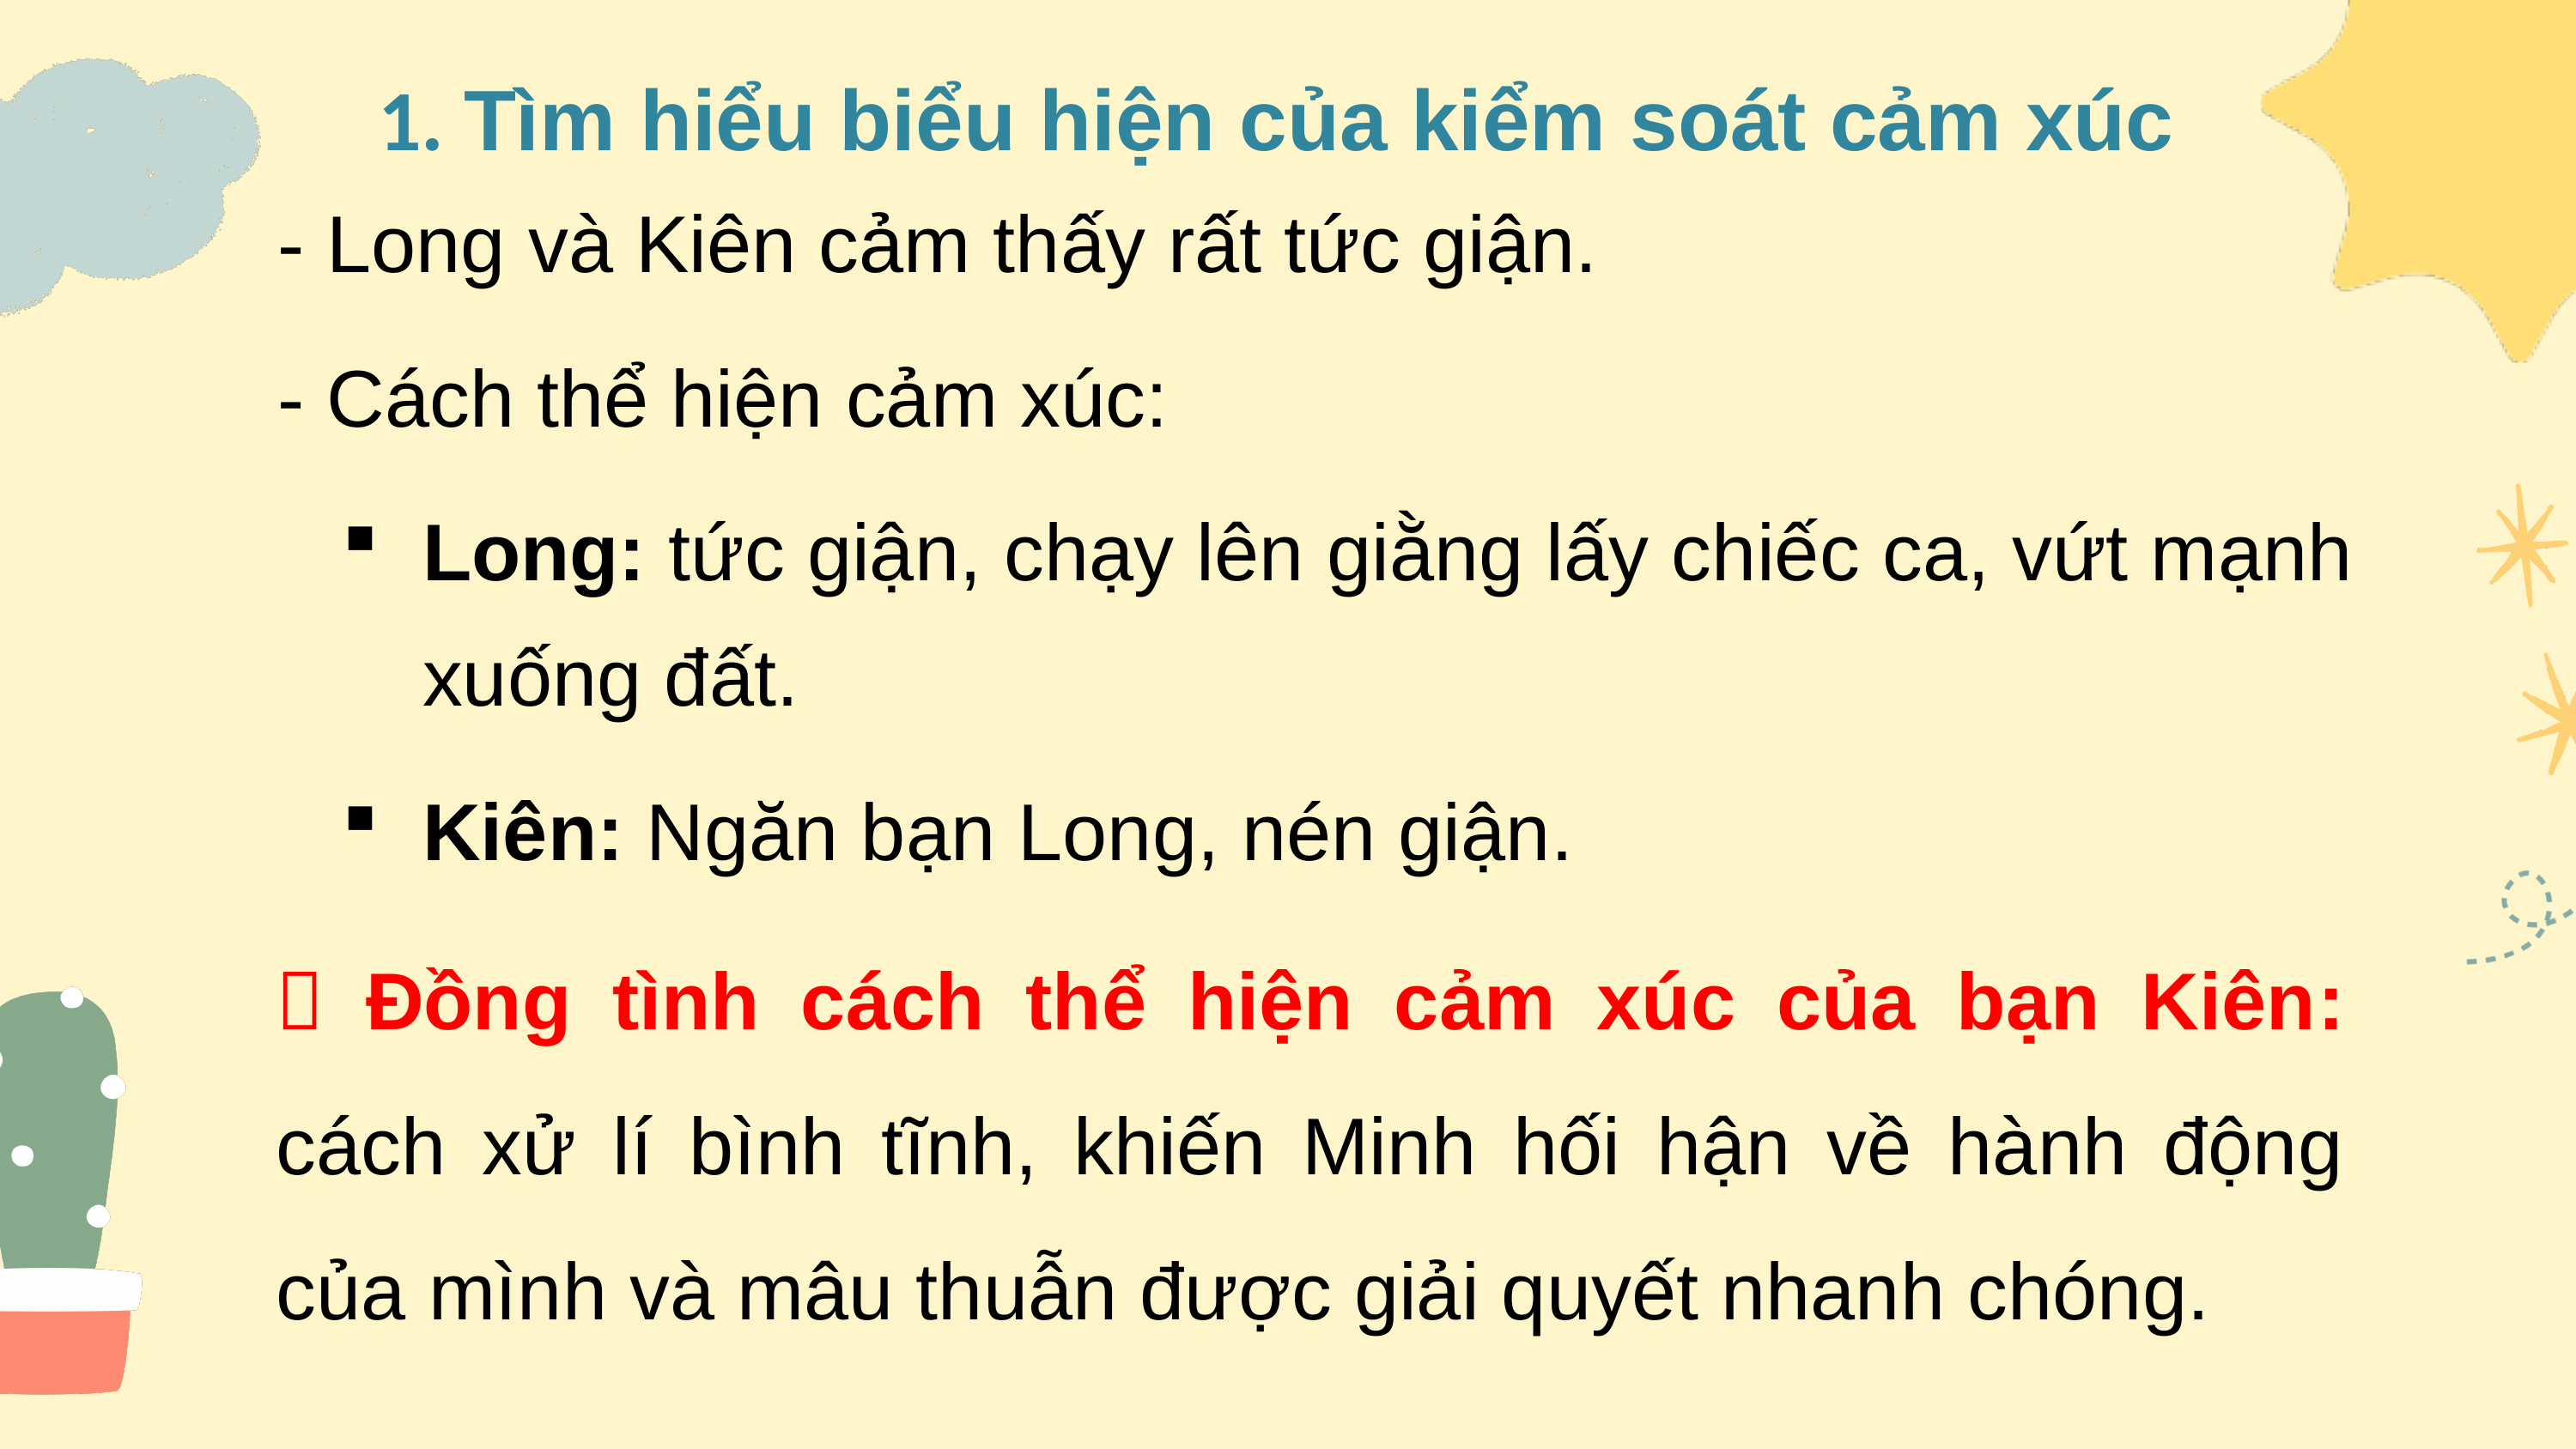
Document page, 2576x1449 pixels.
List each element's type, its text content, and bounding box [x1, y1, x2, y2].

picture [0, 58, 261, 320]
text_box - Long và Kiên cảm thấy rất tức giận. - Cách thể hiện cảm xúc: Long: tức giận, chạy lên giằng lấy chiếc ca, vứt mạnh xuống đất. Kiên: Ngăn bạn Long, nén giận. [264, 156, 2367, 883]
text_box 1. Tìm hiểu biểu hiện của kiểm soát cảm xúc [365, 7, 2188, 156]
picture [2435, 828, 2576, 972]
picture [0, 985, 145, 1397]
picture [2261, 0, 2576, 366]
picture [2476, 482, 2576, 779]
text_box  Đồng tình cách thể hiện cảm xúc của bạn Kiên: cách xử lí bình tĩnh, khiến Minh hối hận về hành động của mình và mâu thuẫn được giải quyết nhanh chóng. [263, 894, 2358, 1343]
